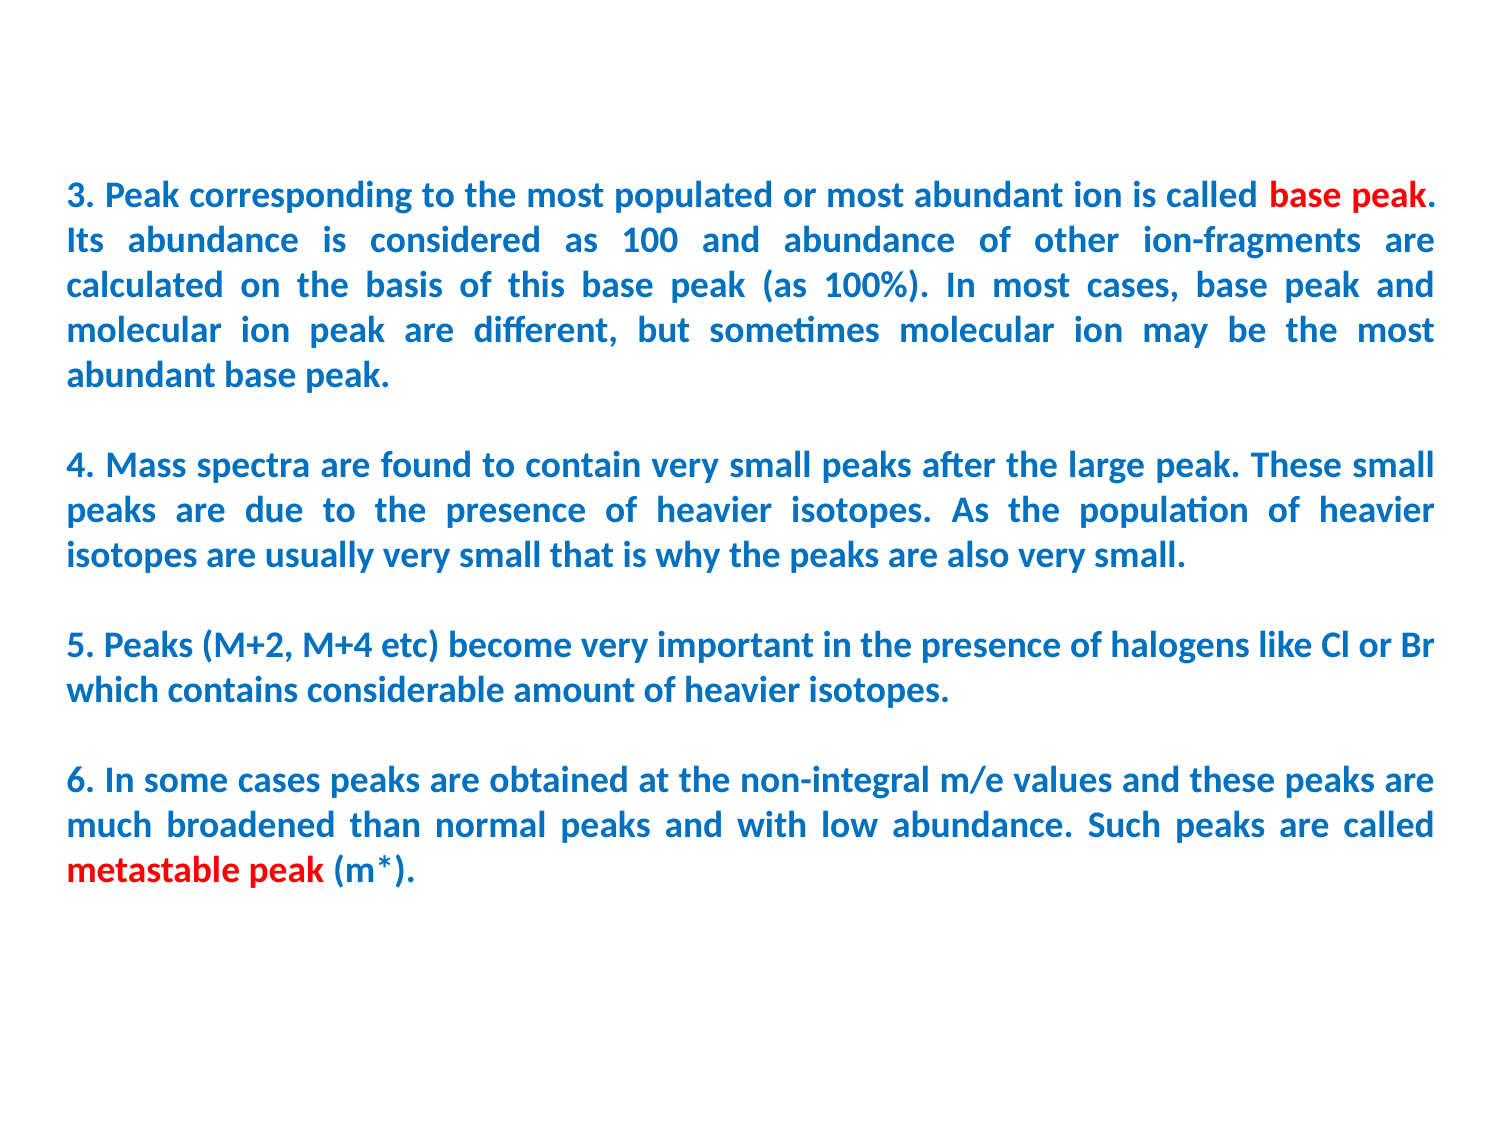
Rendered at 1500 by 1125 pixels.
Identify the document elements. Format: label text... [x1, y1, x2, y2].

text_box 3. Peak corresponding to the most populated or most abundant ion is called base peak. Its abundance is considered as 100 and abundance of other ion-fragments are calculated on the basis of this base peak (as 100%). In most cases, base peak and molecular ion peak are different, but sometimes molecular ion may be the most abundant base peak. 4. Mass spectra are found to contain very small peaks after the large peak. These small peaks are due to the presence of heavier isotopes. As the population of heavier isotopes are usually very small that is why the peaks are also very small. 5. Peaks (M+2, M+4 etc) become very important in the presence of halogens like Cl or Br which contains considerable amount of heavier isotopes. 6. In some cases peaks are obtained at the non-integral m/e values and these peaks are much broadened than normal peaks and with low abundance. Such peaks are called metastable peak (m*). [51, 162, 1452, 898]
